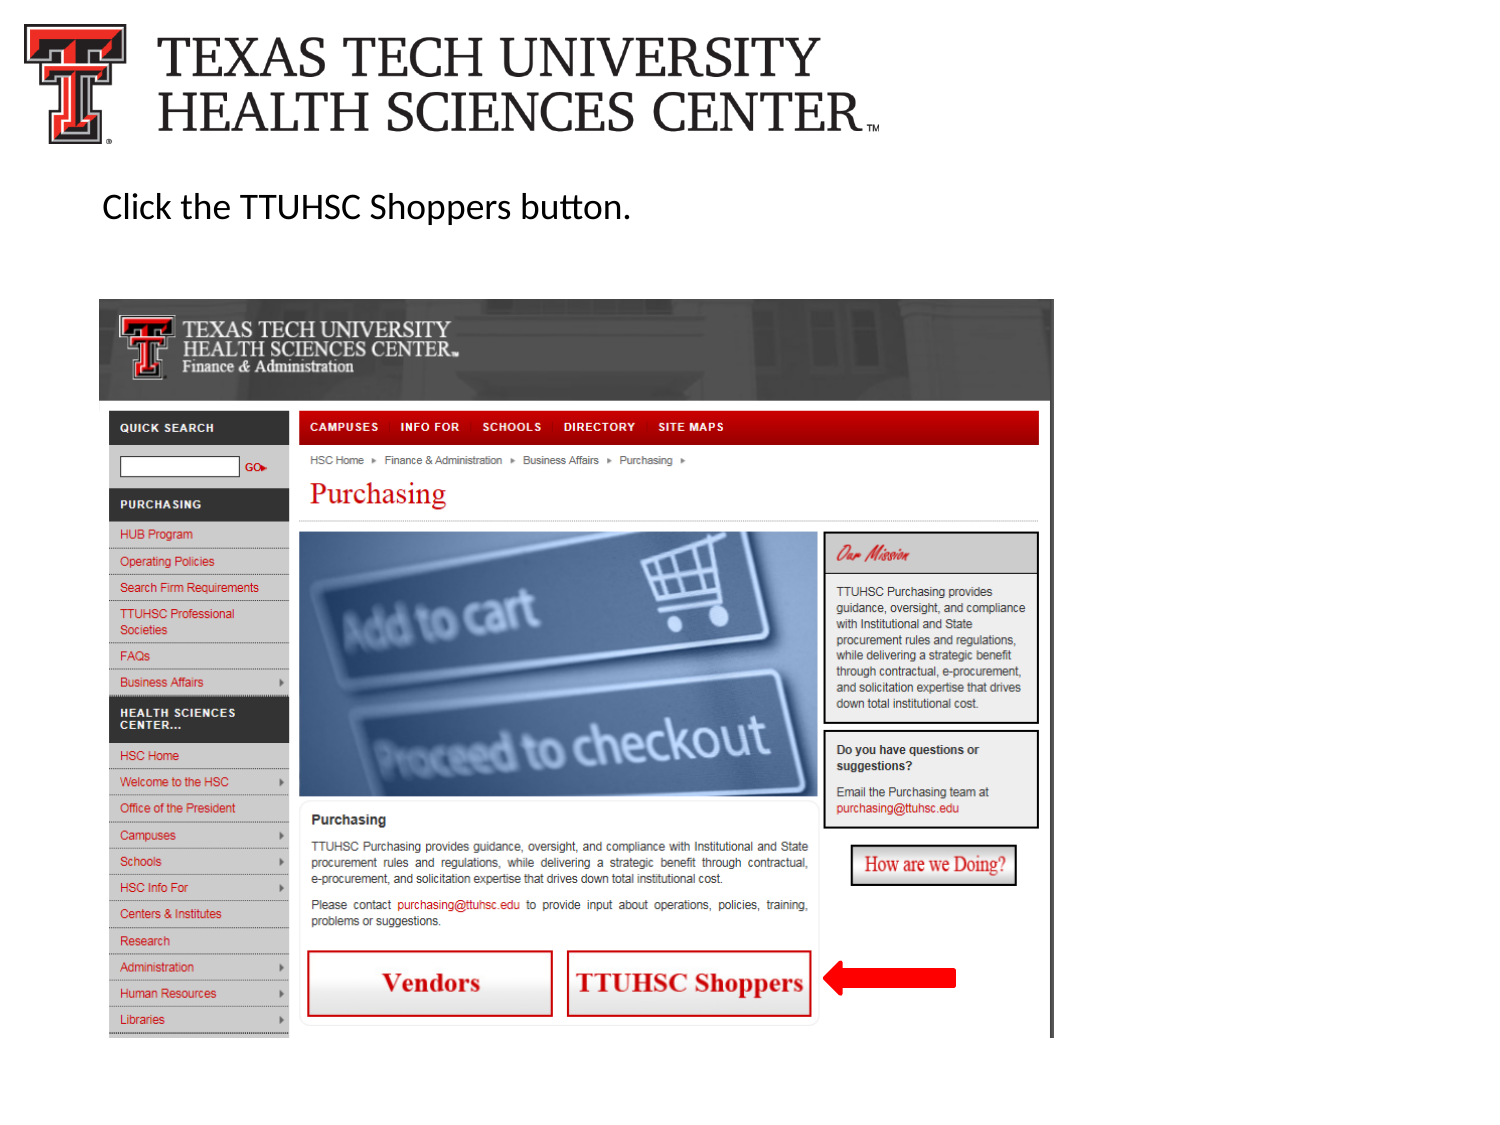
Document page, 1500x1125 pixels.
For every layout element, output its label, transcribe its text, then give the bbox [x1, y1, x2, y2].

picture [24, 24, 879, 144]
picture [99, 299, 1055, 1038]
text_box Click the TTUHSC Shoppers button. [87, 174, 1413, 235]
